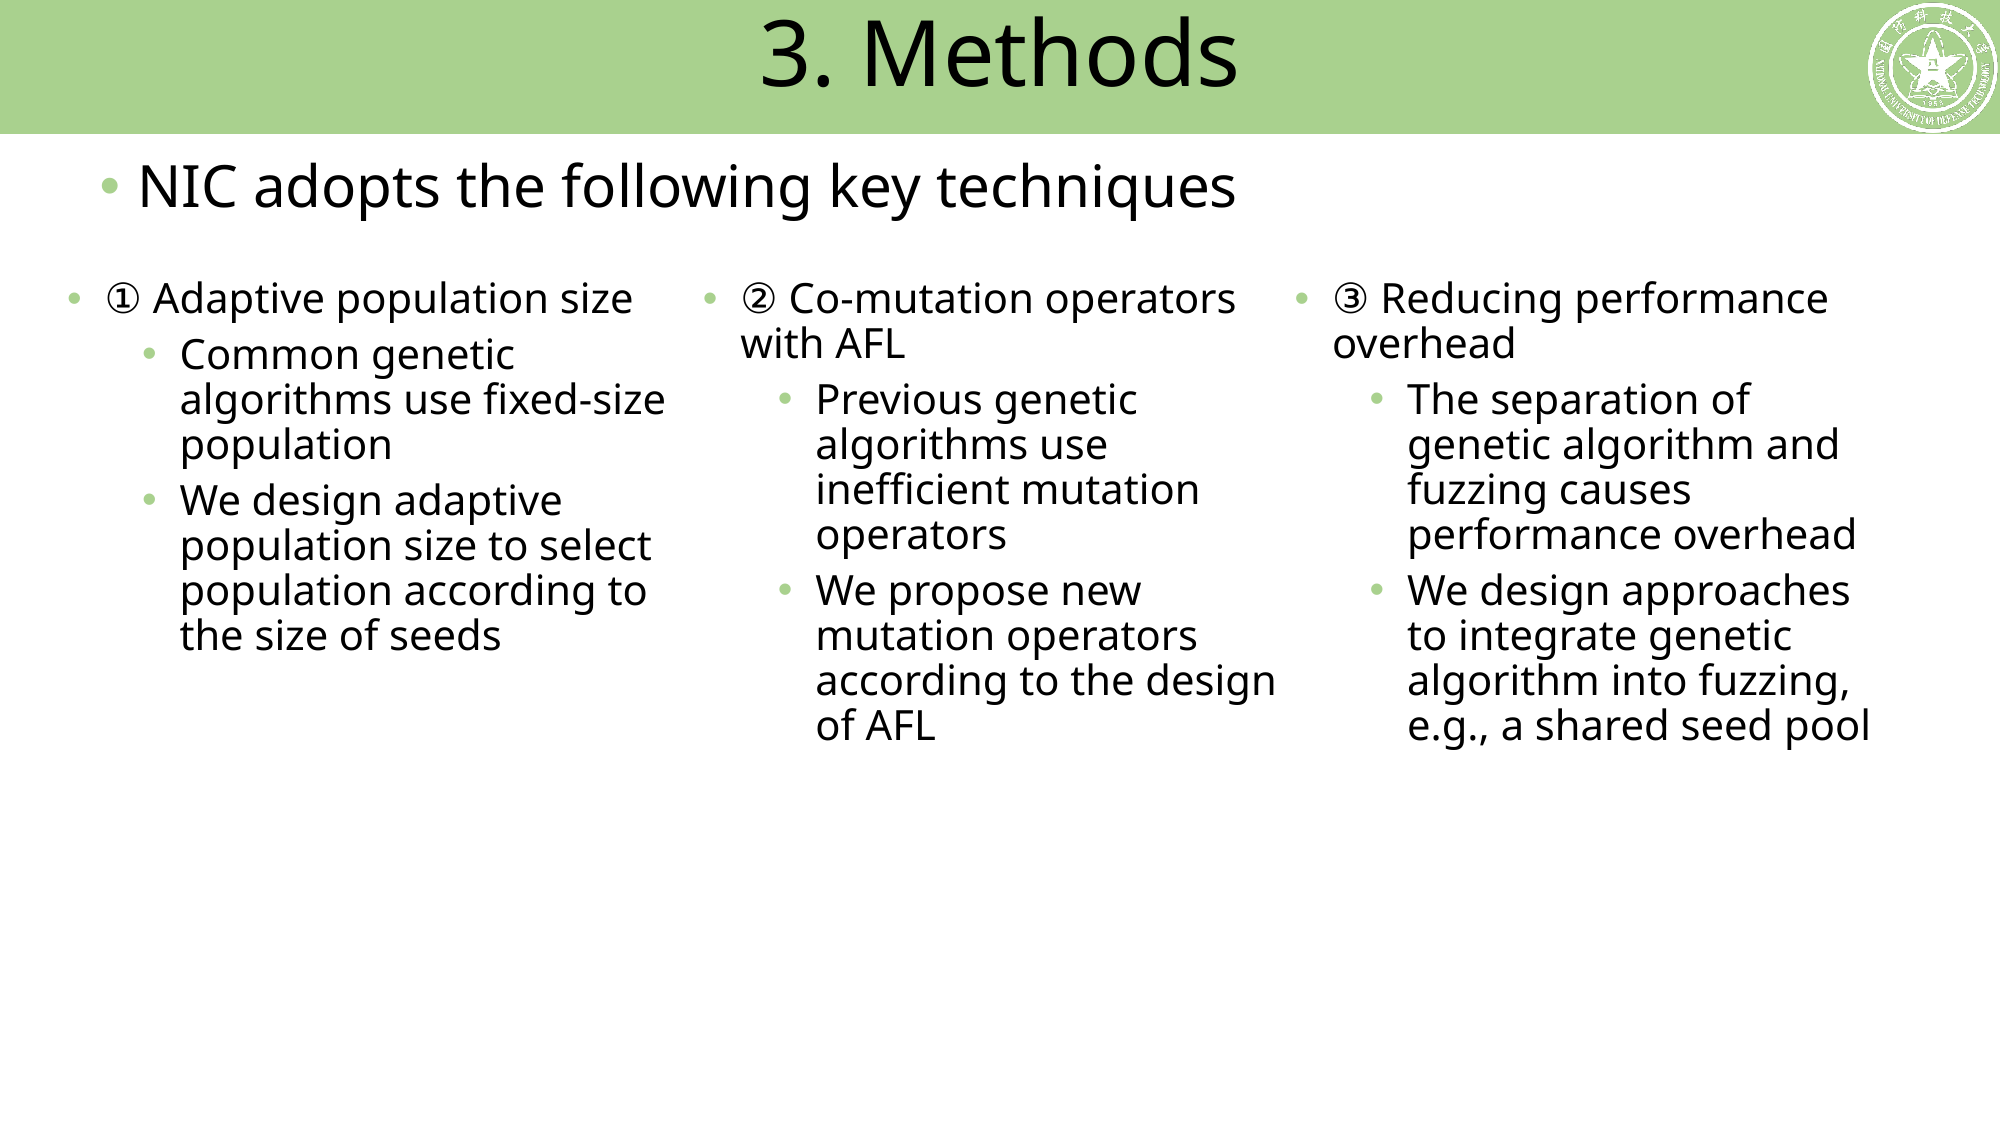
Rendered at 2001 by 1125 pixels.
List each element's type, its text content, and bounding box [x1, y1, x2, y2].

text_box ③ Reducing performance overhead The separation of genetic algorithm and fuzzing causes performance overhead We design approaches to integrate genetic algorithm into fuzzing, e.g., a shared seed pool [1279, 270, 1916, 1042]
text_box ① Adaptive population size Common genetic algorithms use fixed-size population We design adaptive population size to select population according to the size of seeds [52, 270, 687, 1042]
text_box ② Co-mutation operators with AFL Previous genetic algorithms use inefficient mutation operators We propose new mutation operators according to the design of AFL [687, 270, 1279, 1042]
title 3. Methods [0, 0, 2000, 135]
list NIC adopts the following key techniques [84, 149, 1863, 270]
